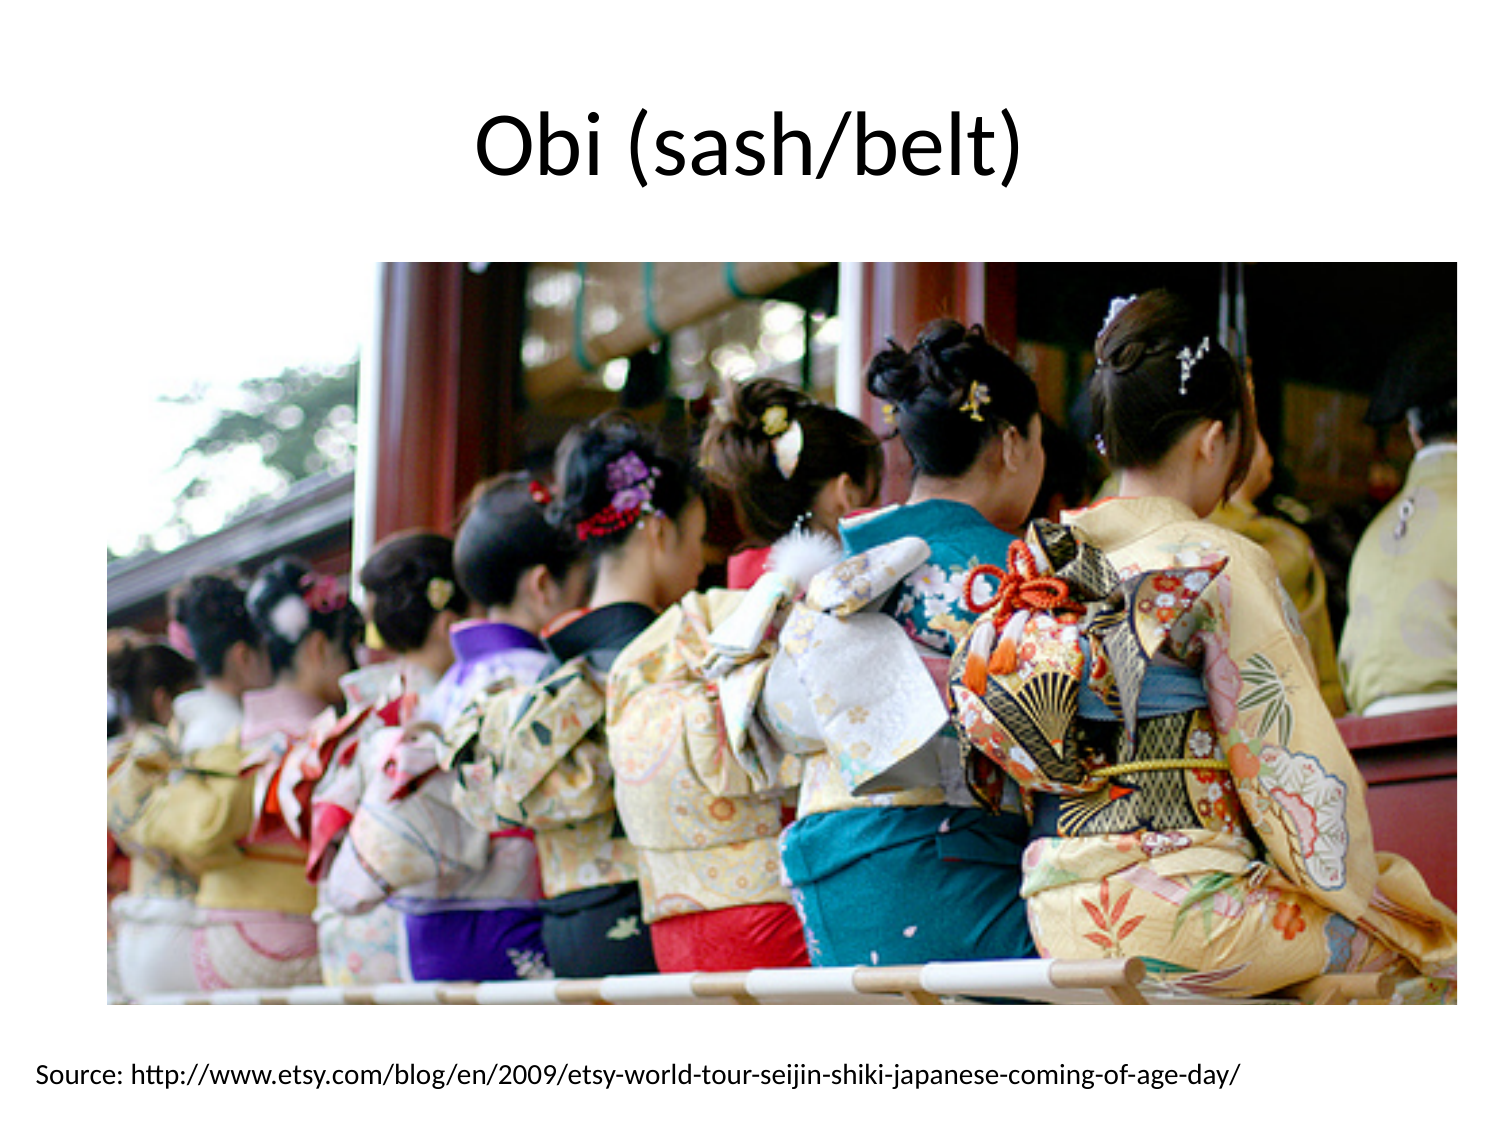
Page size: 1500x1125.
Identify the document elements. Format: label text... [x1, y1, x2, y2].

title Obi (sash/belt) [75, 45, 1425, 233]
text_box Source: http://www.etsy.com/blog/en/2009/etsy-world-tour-seijin-shiki-japanese-coming-of-age-day/ [20, 1047, 1257, 1098]
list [106, 262, 1458, 1006]
